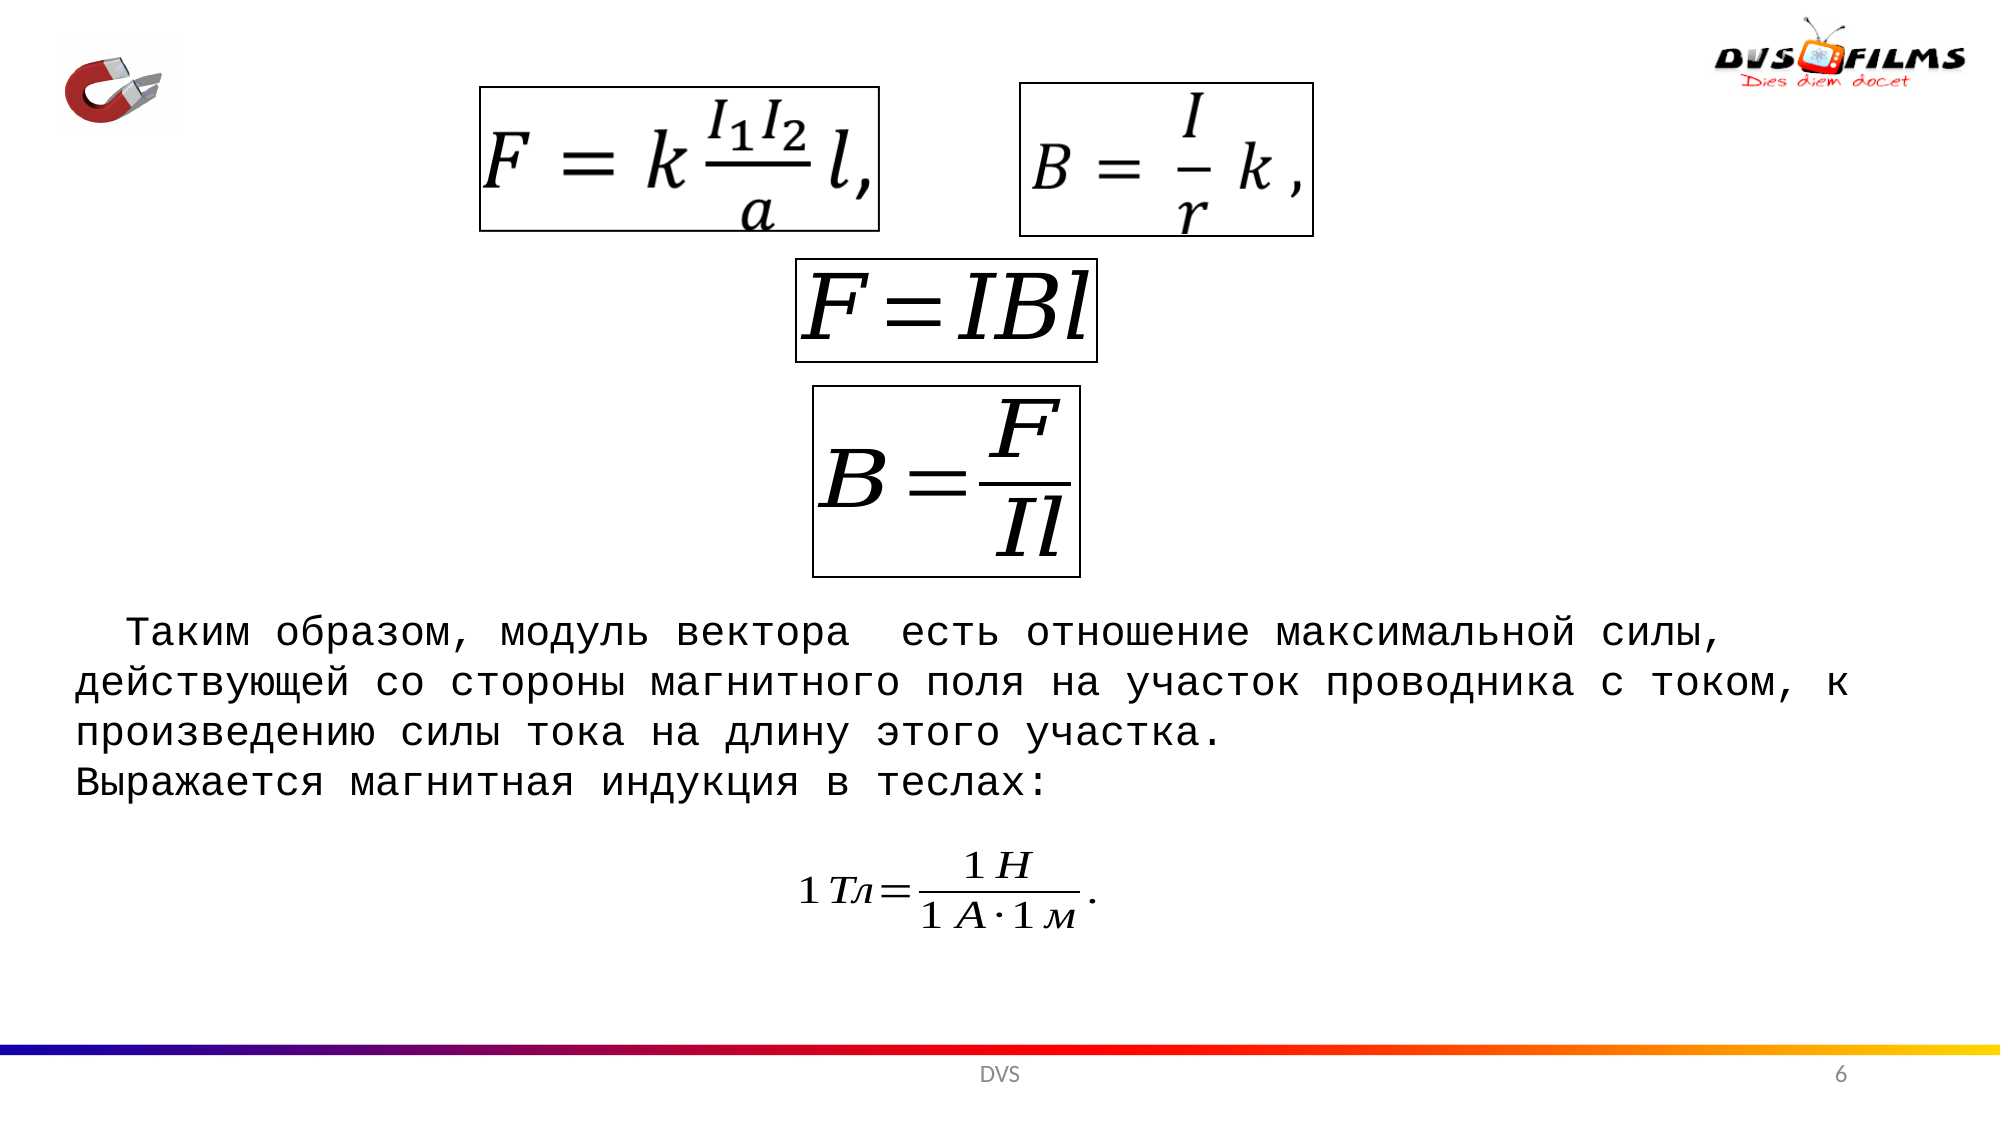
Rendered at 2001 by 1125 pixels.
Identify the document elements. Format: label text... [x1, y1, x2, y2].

slide_number 6 [1412, 1042, 1863, 1103]
picture [0, 0, 2001, 1125]
footer DVS [662, 1042, 1338, 1103]
